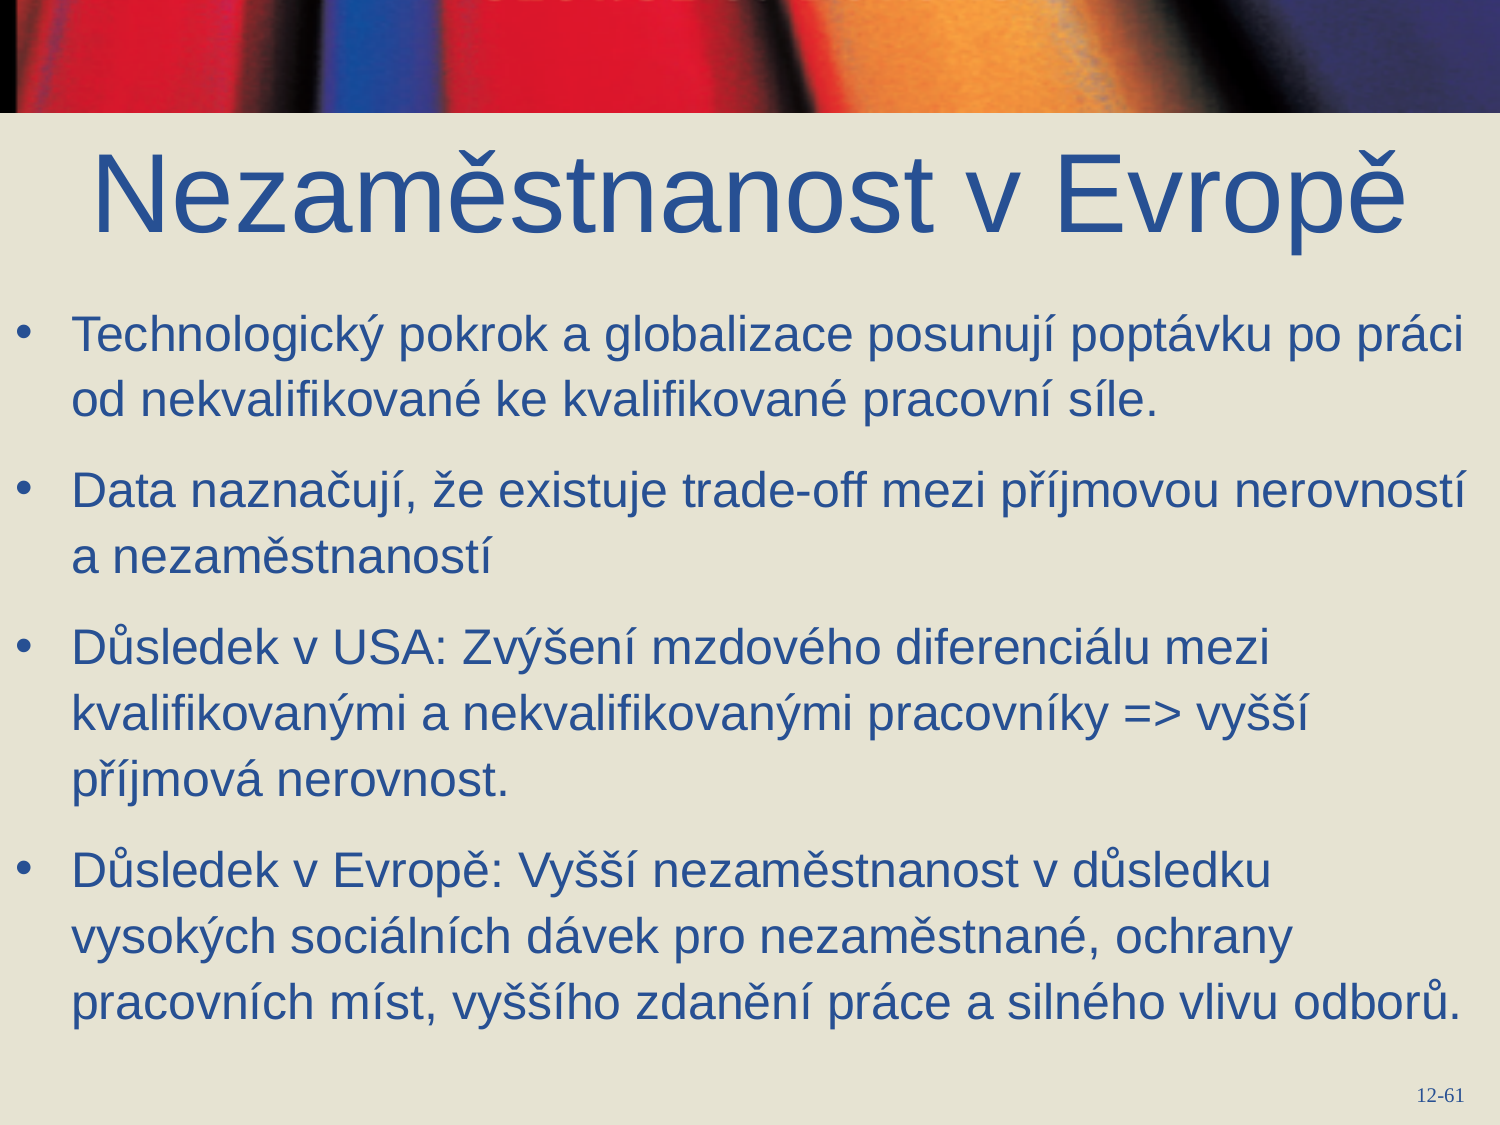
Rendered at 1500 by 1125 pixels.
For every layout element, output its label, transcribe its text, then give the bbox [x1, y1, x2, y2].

picture [0, 0, 1500, 113]
title Nezaměstnanost v Evropě [0, 137, 1500, 263]
list Technologický pokrok a globalizace posunují poptávku po práci od nekvalifikované ke kvalifikované pracovní síle. Data naznačují, že existuje trade-off mezi příjmovou nerovností a nezaměstnaností Důsledek v USA: Zvýšení mzdového diferenciálu mezi kvalifikovanými a nekvalifikovanými pracovníky => vyšší příjmová nerovnost. Důsledek v Evropě: Vyšší nezaměstnanost v důsledku vysokých sociálních dávek pro nezaměstnané, ochrany pracovních míst, vyššího zdanění práce a silného vlivu odborů. [0, 287, 1500, 1031]
